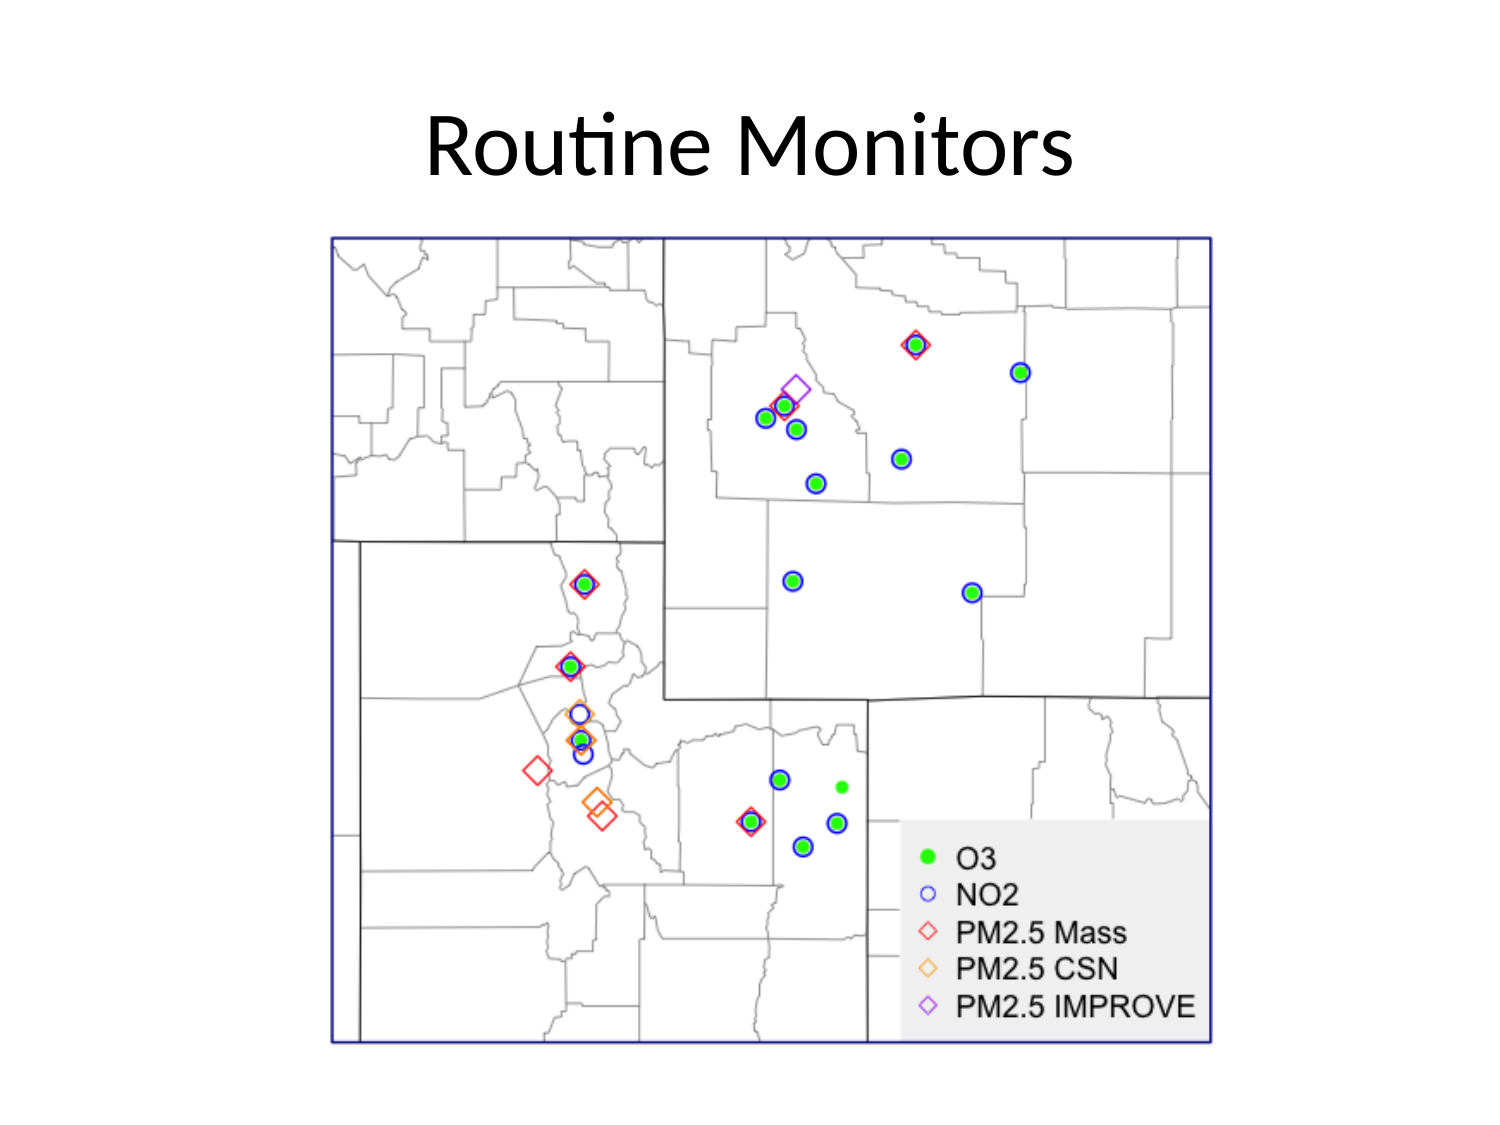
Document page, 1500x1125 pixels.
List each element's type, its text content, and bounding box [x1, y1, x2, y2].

picture [230, 137, 1263, 1087]
title Routine Monitors [75, 45, 1425, 233]
